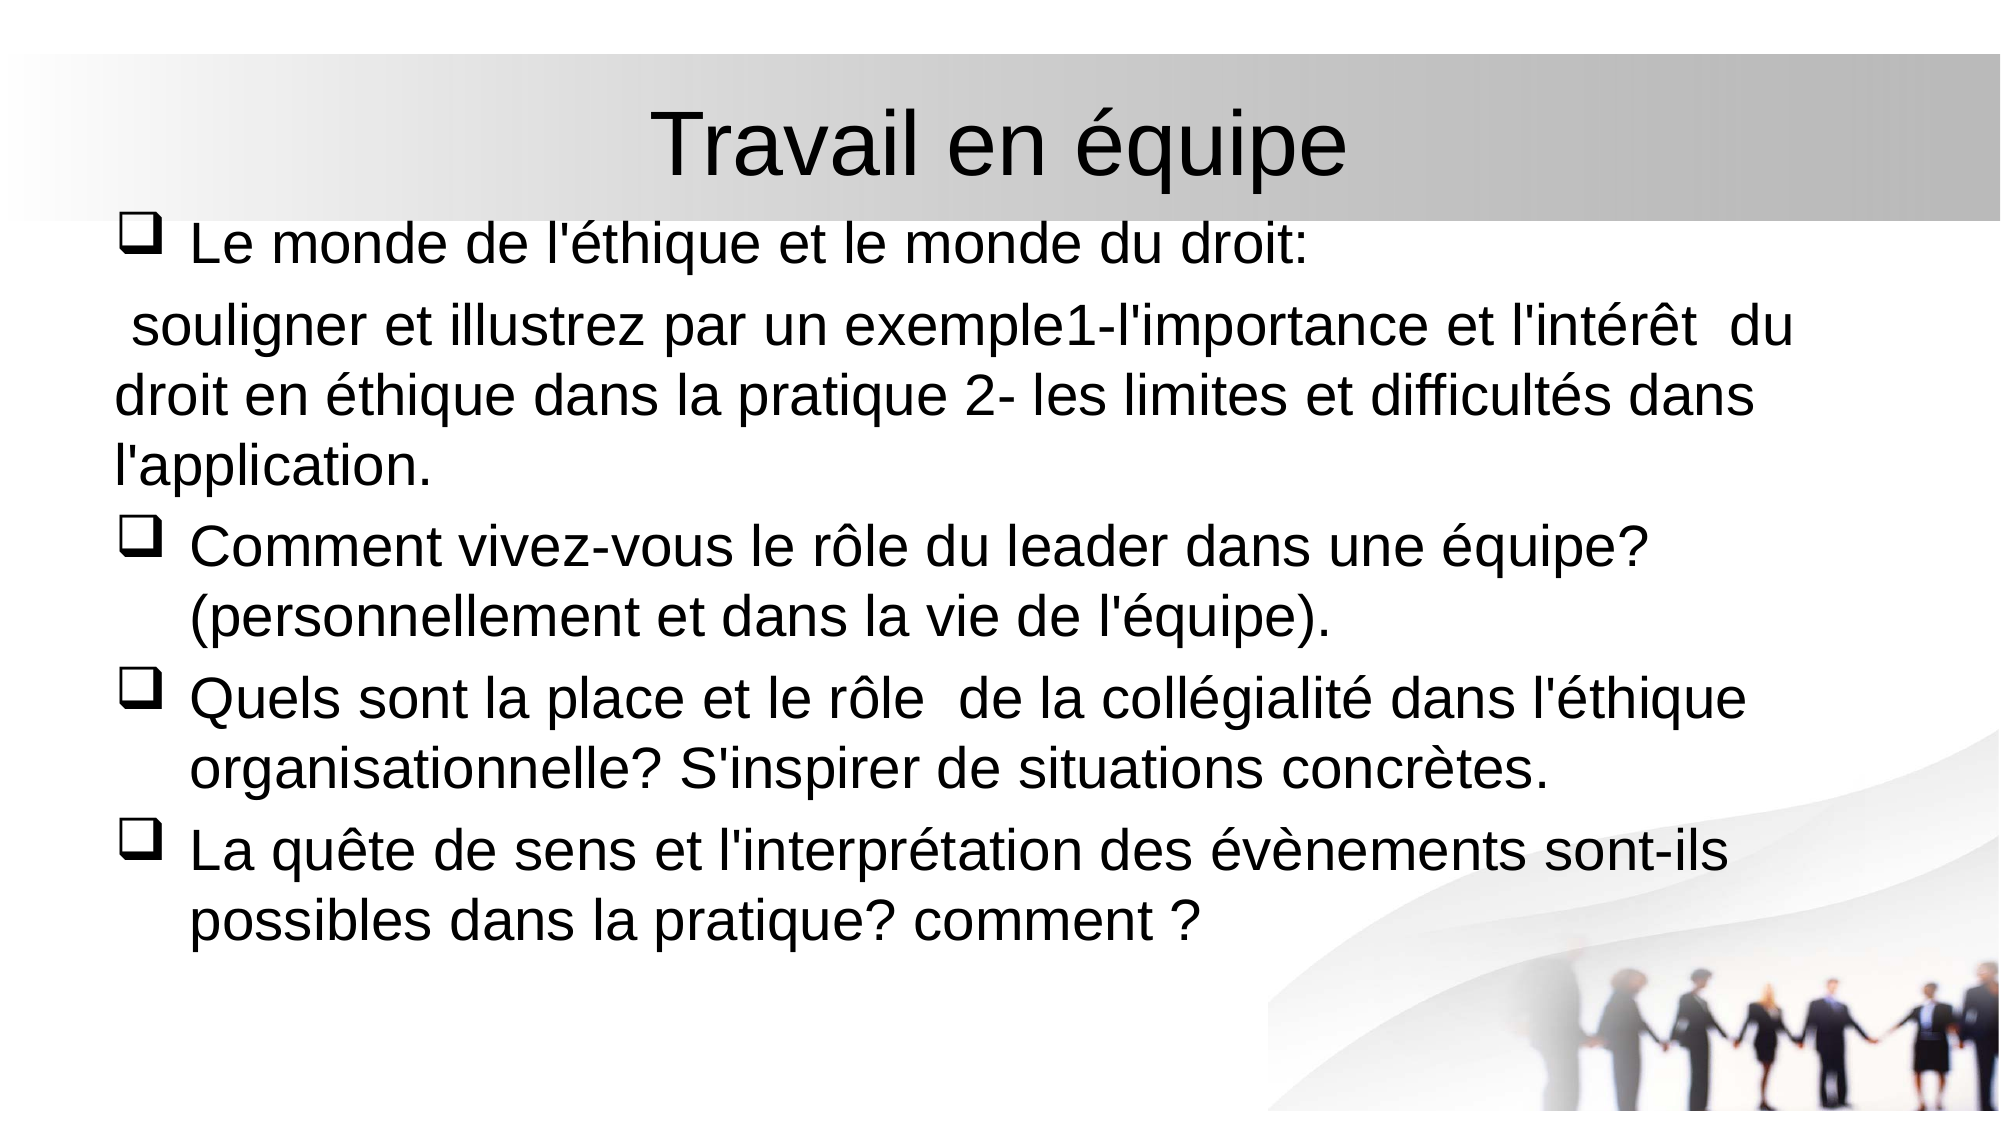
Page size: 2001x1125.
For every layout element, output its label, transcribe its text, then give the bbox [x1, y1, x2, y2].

title Travail en équipe [99, 44, 1901, 197]
picture [1268, 728, 1999, 1111]
list Le monde de l'éthique et le monde du droit: souligner et illustrez par un exemple1-l'importance et l'intérêt du droit en éthique dans la pratique 2- les limites et difficultés dans l'application. Comment vivez-vous le rôle du leader dans une équipe? (personnellement et dans la vie de l'équipe). Quels sont la place et le rôle de la collégialité dans l'éthique organisationnelle? S'inspirer de situations concrètes. La quête de sens et l'interprétation des évènements sont-ils possibles dans la pratique? comment ? [99, 197, 1901, 1006]
